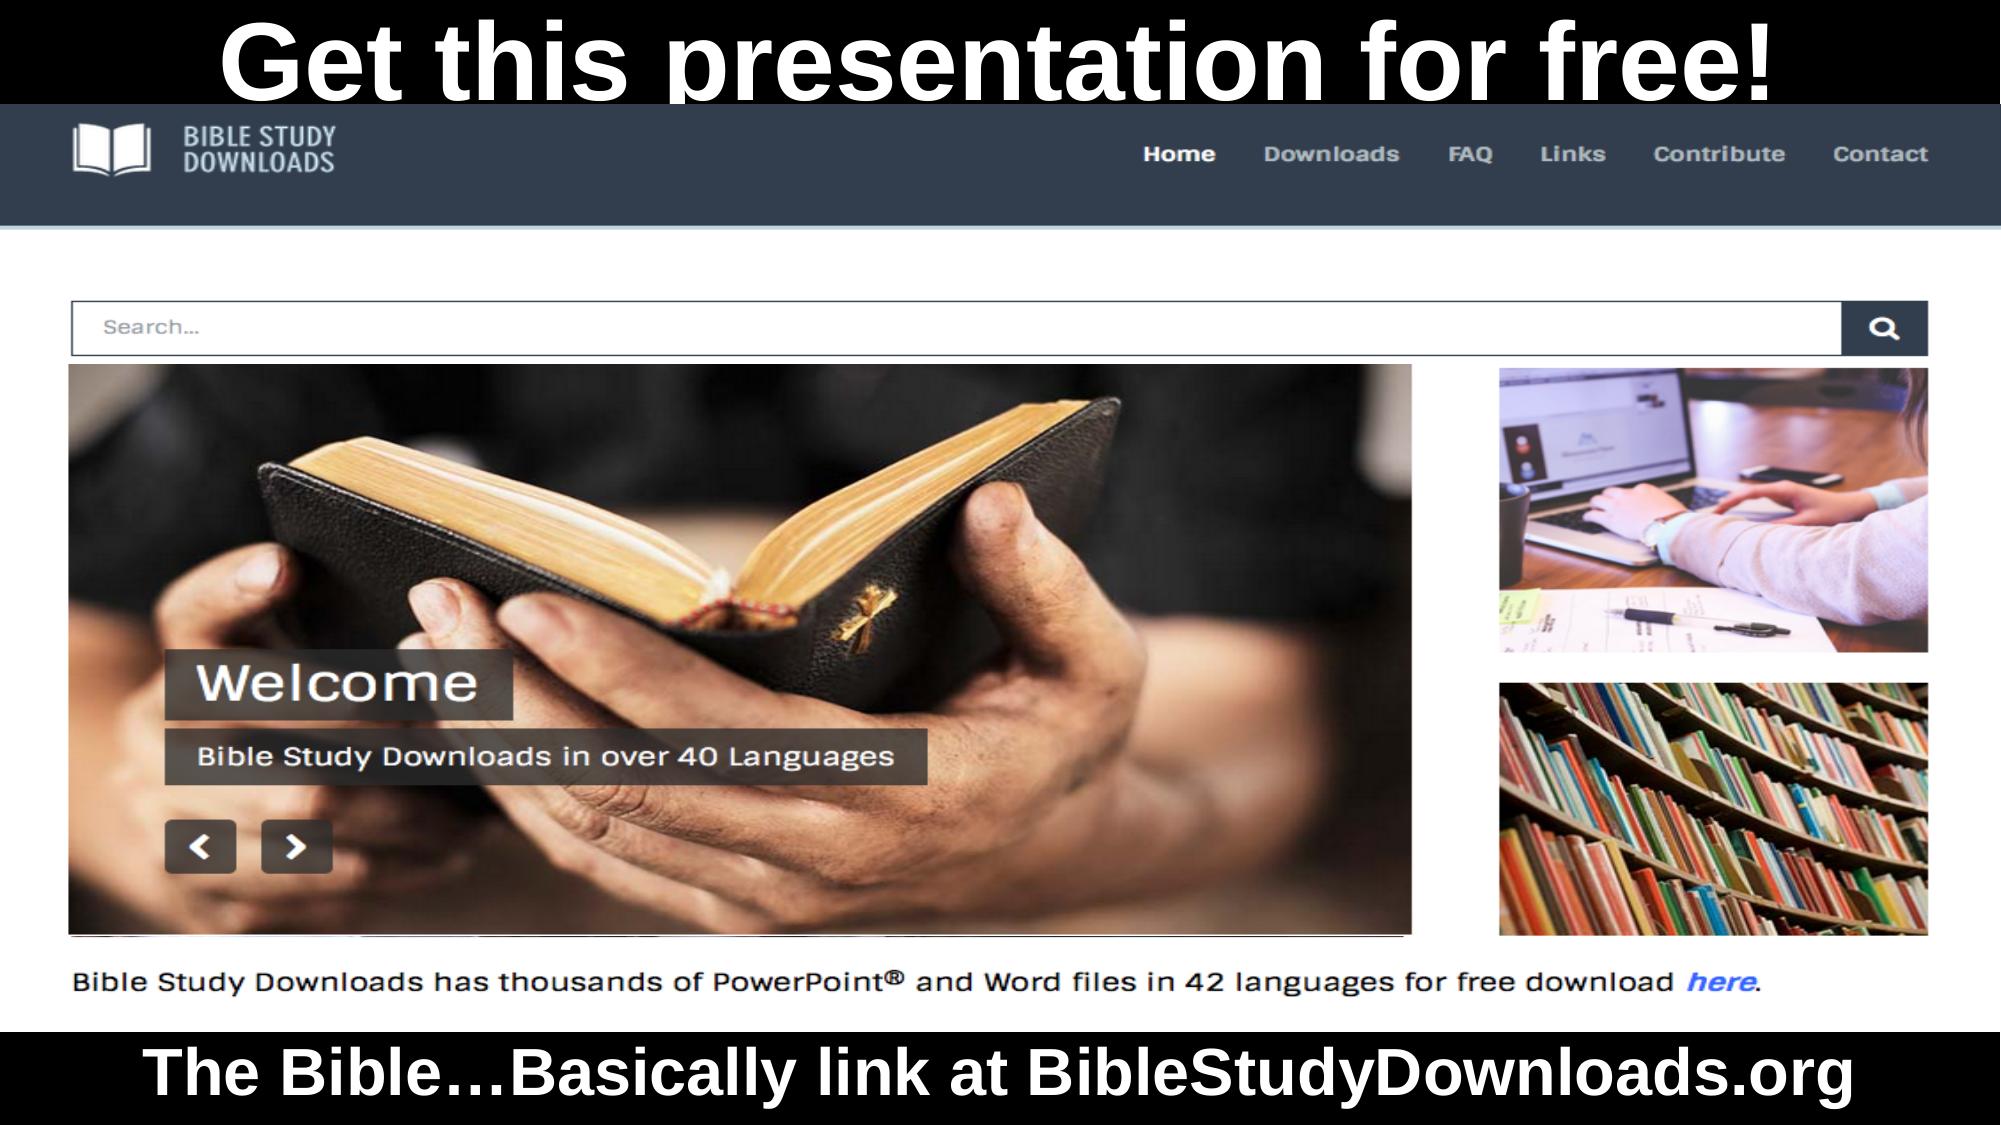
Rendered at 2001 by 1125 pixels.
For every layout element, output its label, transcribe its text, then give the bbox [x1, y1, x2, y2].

title The Bible…Basically link at BibleStudyDownloads.org [0, 1043, 2000, 1125]
text_box Get this presentation for free! [0, 0, 2000, 100]
picture [0, 104, 2001, 1032]
